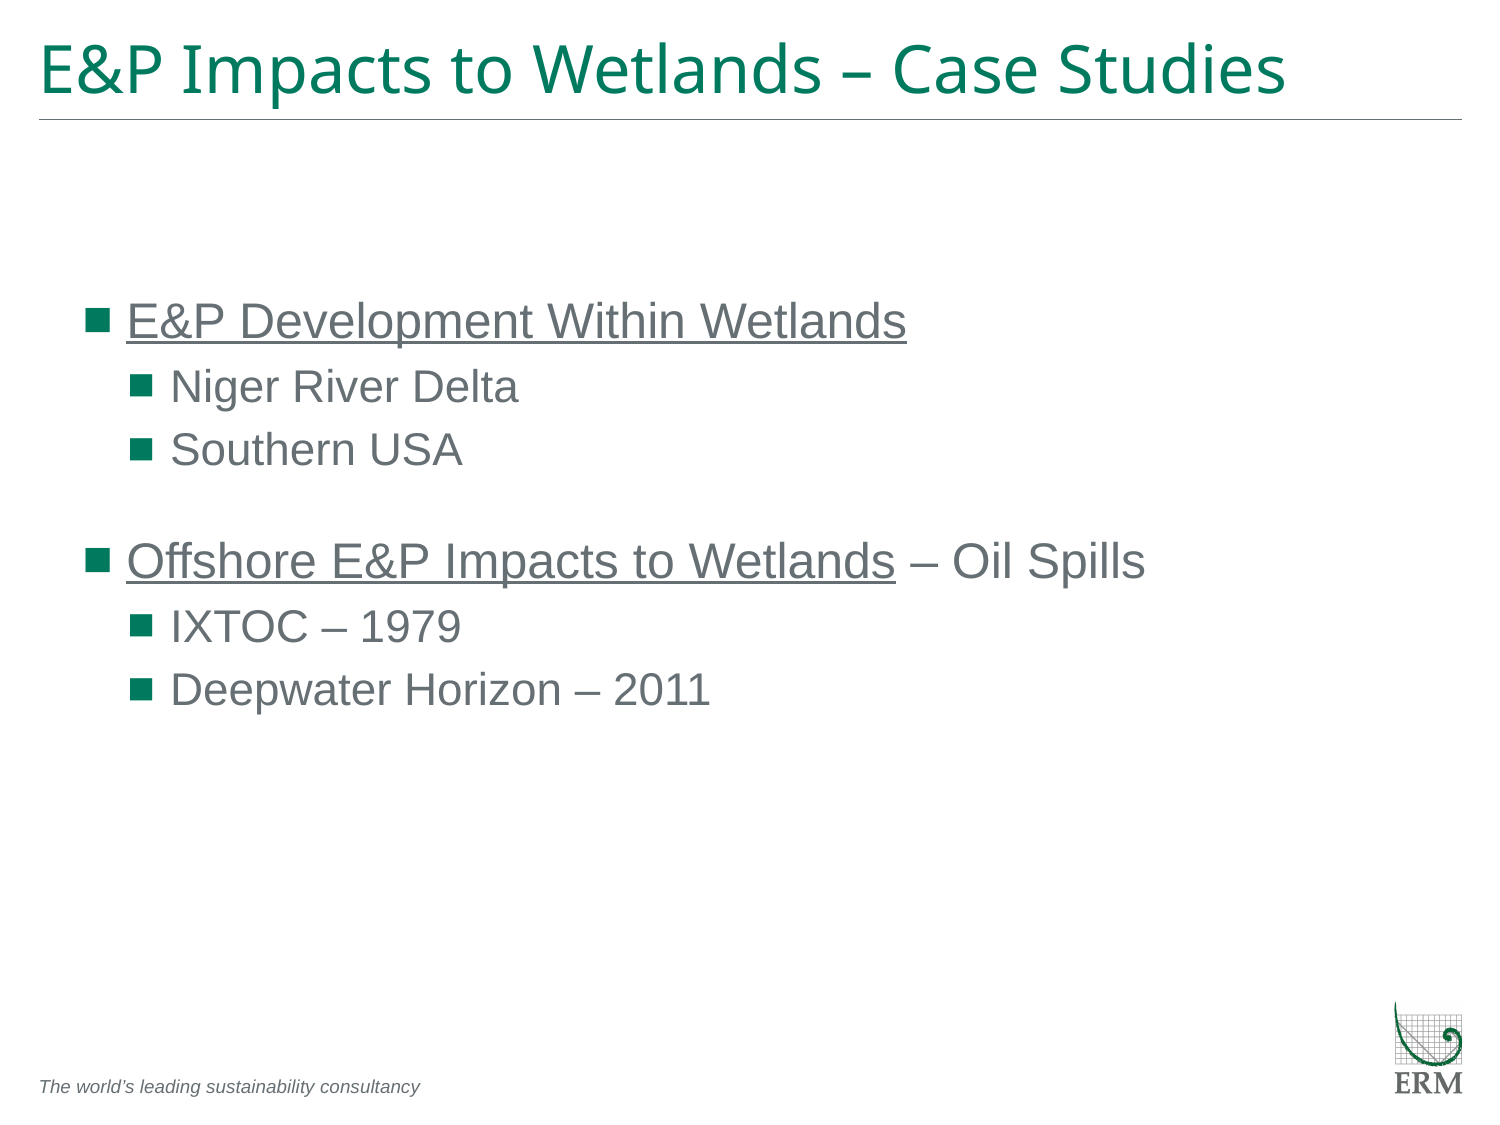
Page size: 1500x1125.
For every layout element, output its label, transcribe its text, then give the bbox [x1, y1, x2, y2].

title E&P Impacts to Wetlands – Case Studies [38, 26, 1463, 174]
picture [1393, 1001, 1464, 1095]
list E&P Development Within Wetlands Niger River Delta Southern USA Offshore E&P Impacts to Wetlands – Oil Spills IXTOC – 1979 Deepwater Horizon – 2011 [82, 219, 1444, 1006]
